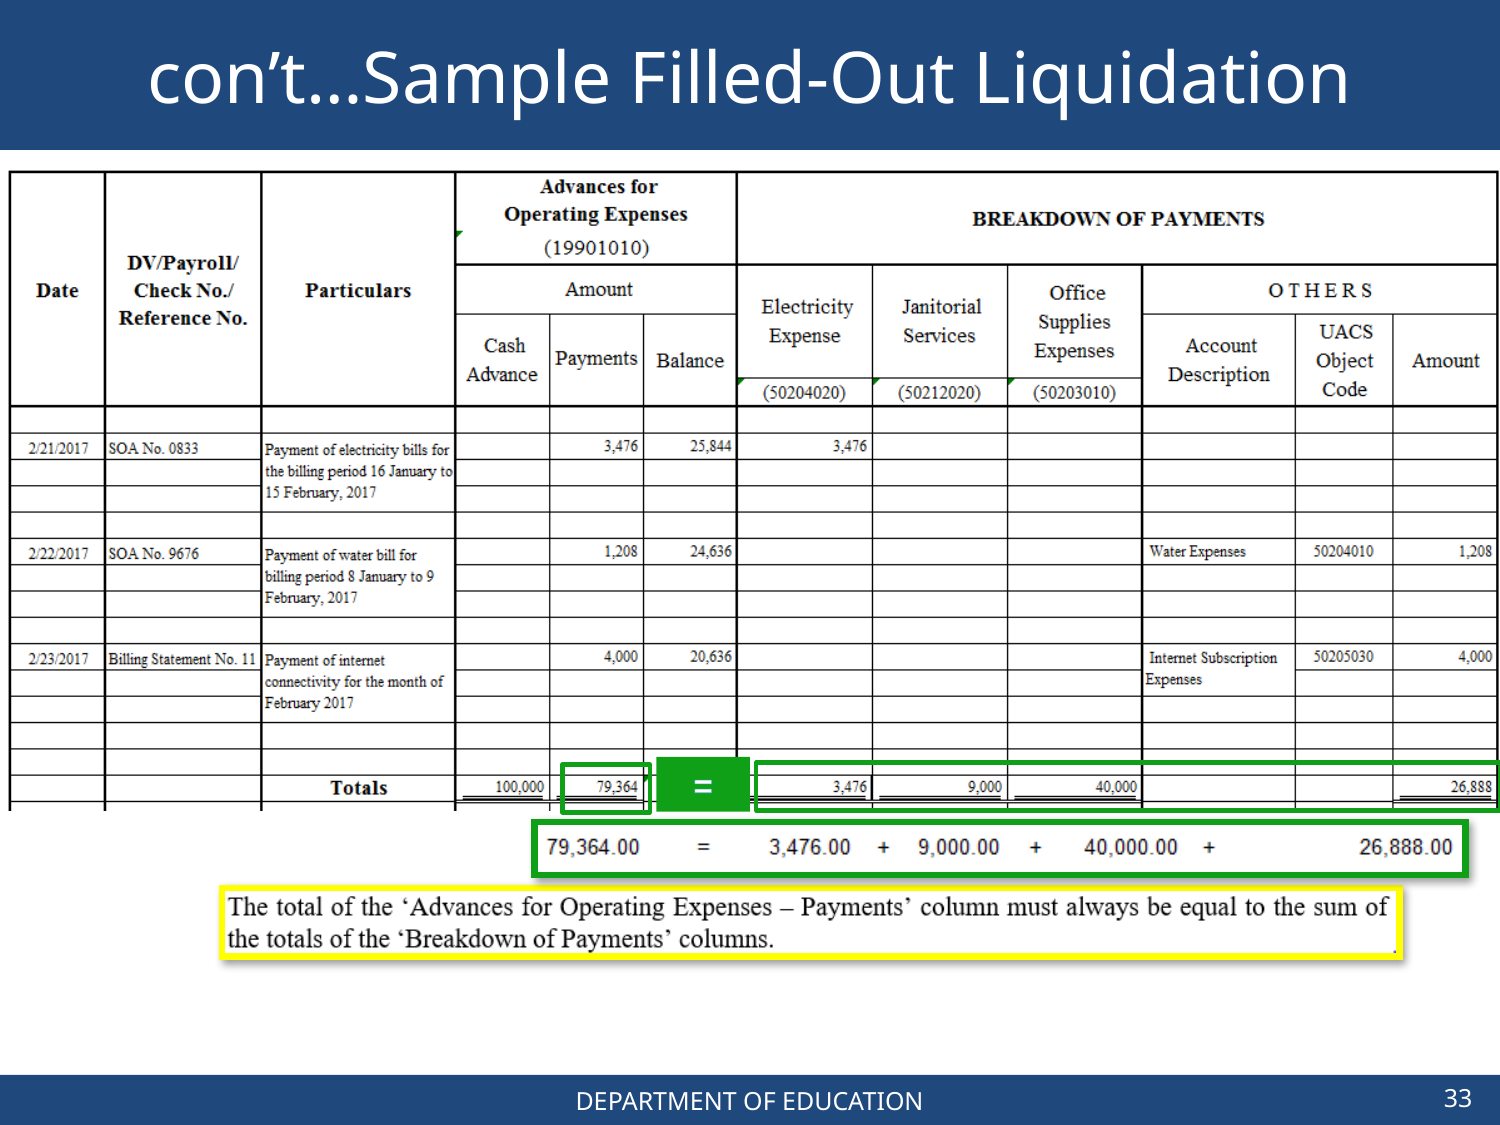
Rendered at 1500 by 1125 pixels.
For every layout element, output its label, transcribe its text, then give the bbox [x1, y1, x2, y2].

picture [224, 890, 1397, 954]
text_box con’t…Sample Filled-Out Liquidation [0, 0, 1500, 150]
picture [0, 162, 1500, 811]
picture [537, 824, 1463, 873]
slide_number 33 [1137, 1074, 1488, 1125]
